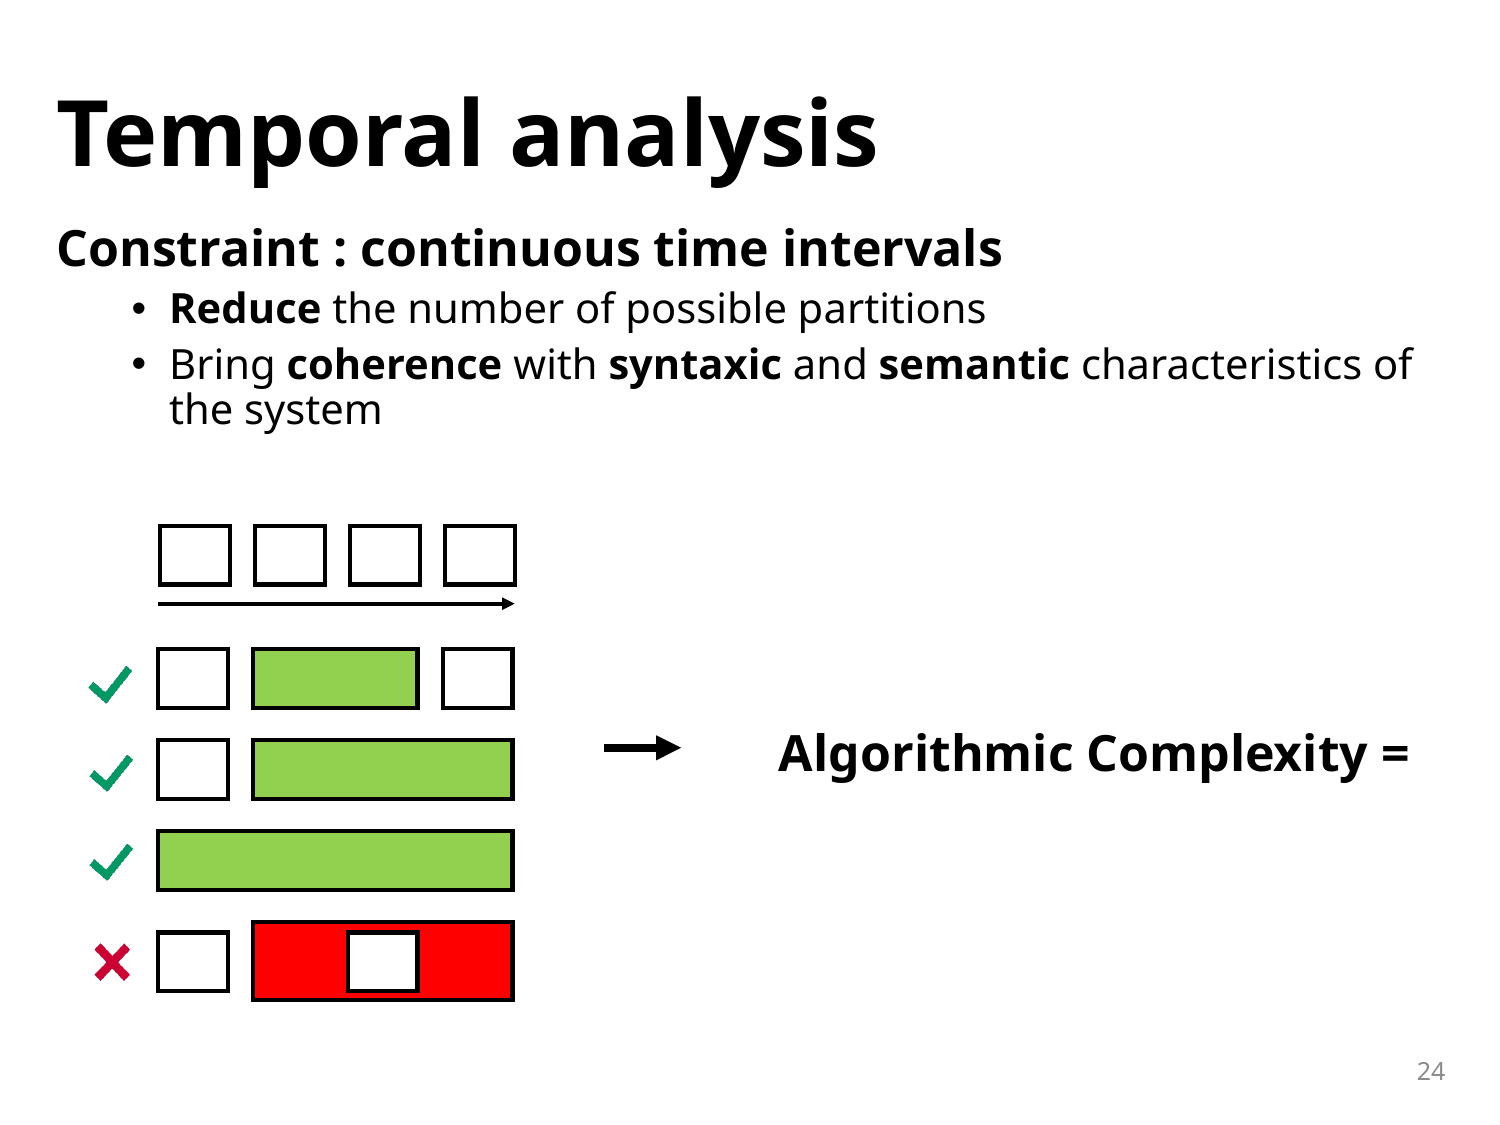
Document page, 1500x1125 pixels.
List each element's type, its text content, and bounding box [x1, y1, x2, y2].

text_box [444, 525, 516, 586]
picture [85, 658, 135, 711]
text_box [349, 525, 421, 586]
picture [86, 747, 136, 799]
text_box [252, 739, 513, 800]
text_box [252, 648, 418, 709]
slide_number 24 [1059, 1042, 1461, 1103]
picture [86, 836, 136, 888]
text_box [347, 931, 419, 992]
text_box [254, 525, 326, 586]
text_box [157, 648, 229, 709]
text_box [157, 931, 229, 992]
text_box [157, 830, 514, 891]
text_box [157, 739, 229, 800]
text_box [159, 525, 231, 586]
title Temporal analysis [41, 59, 1461, 215]
picture [88, 936, 136, 987]
list Constraint : continuous time intervals Reduce the number of possible partitions Bring coherence with syntaxic and semantic characteristics of the system [41, 215, 1461, 542]
text_box [442, 648, 514, 709]
text_box [252, 921, 513, 1001]
